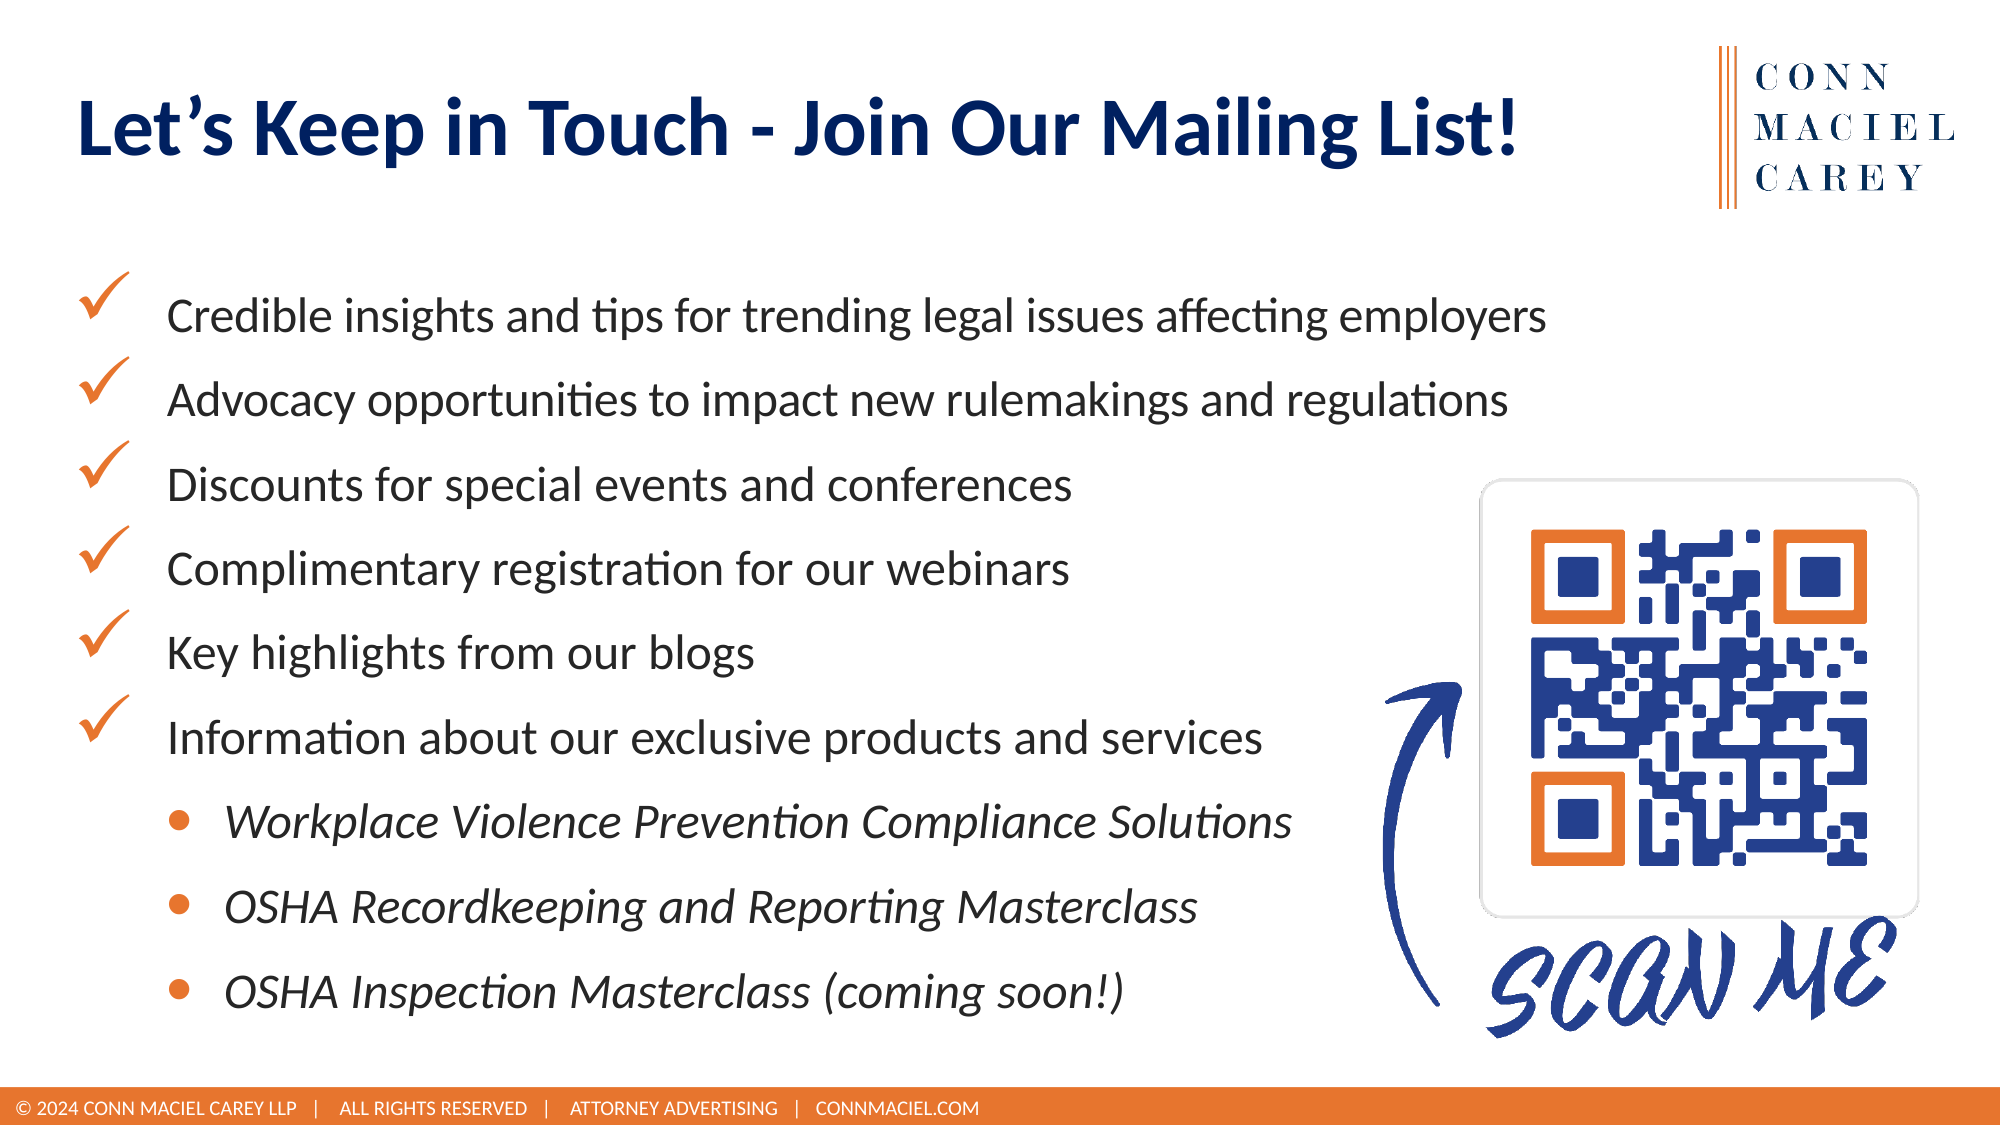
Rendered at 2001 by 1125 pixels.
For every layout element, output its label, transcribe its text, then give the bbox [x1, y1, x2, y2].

list Credible insights and tips for trending legal issues affecting employers Advocacy opportunities to impact new rulemakings and regulations Discounts for special events and conferences Complimentary registration for our webinars Key highlights from our blogs Information about our exclusive products and services Workplace Violence Prevention Compliance Solutions OSHA Recordkeeping and Reporting Masterclass OSHA Inspection Masterclass (coming soon!) [20, 262, 1920, 1063]
title Let’s Keep in Touch - Join Our Mailing List! [62, 56, 1863, 200]
picture [1382, 478, 1920, 1059]
picture [1719, 46, 1954, 209]
